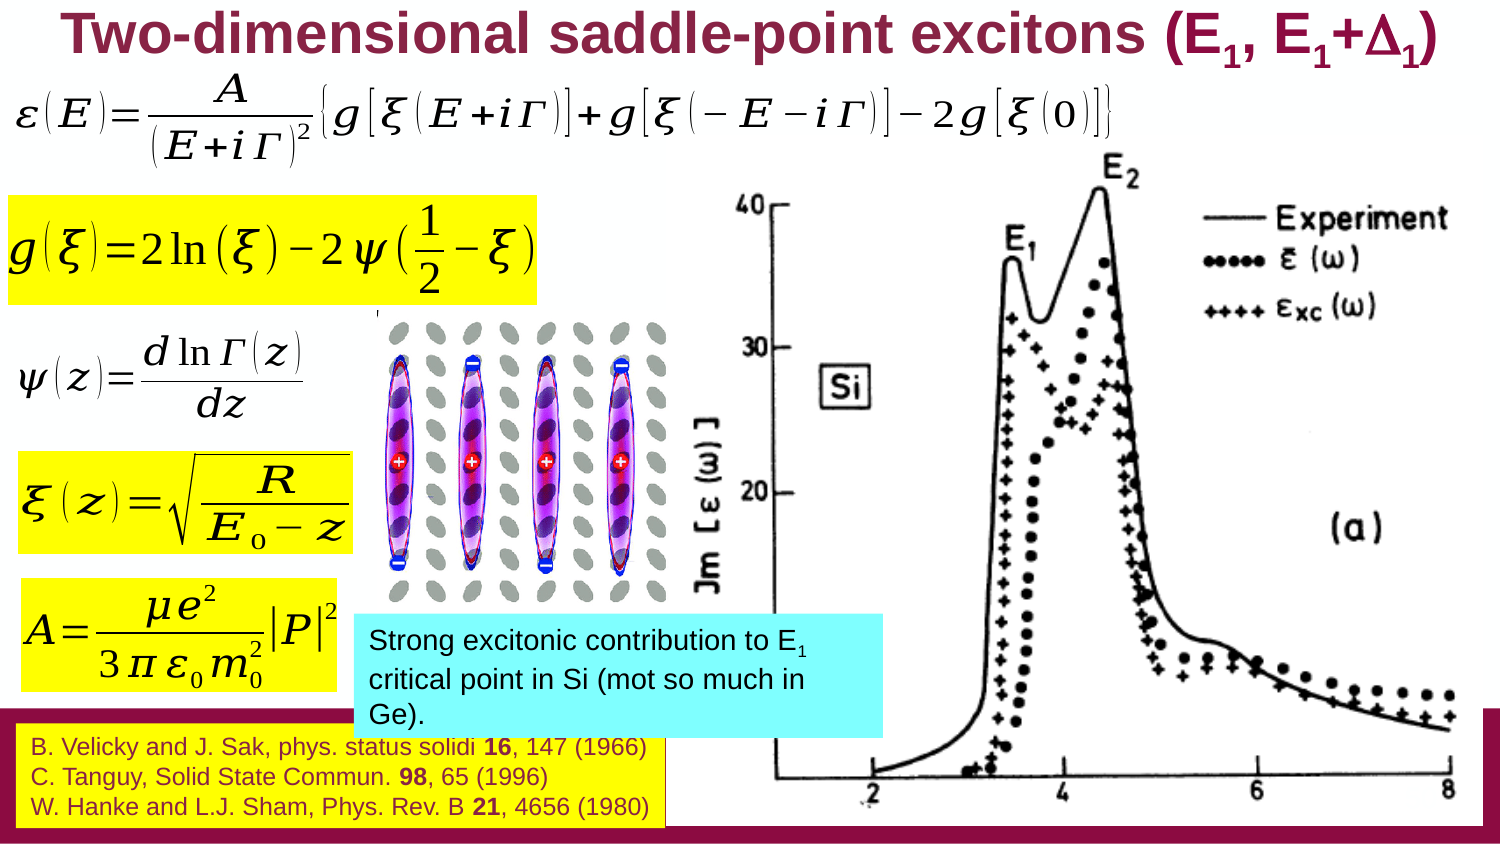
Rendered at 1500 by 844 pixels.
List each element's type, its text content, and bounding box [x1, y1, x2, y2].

title Two-dimensional saddle-point excitons (E1, E1+D1) [5, 0, 1495, 65]
text_box B. Velicky and J. Sak, phys. status solidi 16, 147 (1966) C. Tanguy, Solid State Commun. 98, 65 (1996) W. Hanke and L.J. Sham, Phys. Rev. B 21, 4656 (1980) [15, 723, 661, 829]
text_box Strong excitonic contribution to E1 critical point in Si (mot so much in Ge). [353, 613, 661, 738]
picture [376, 135, 1483, 826]
